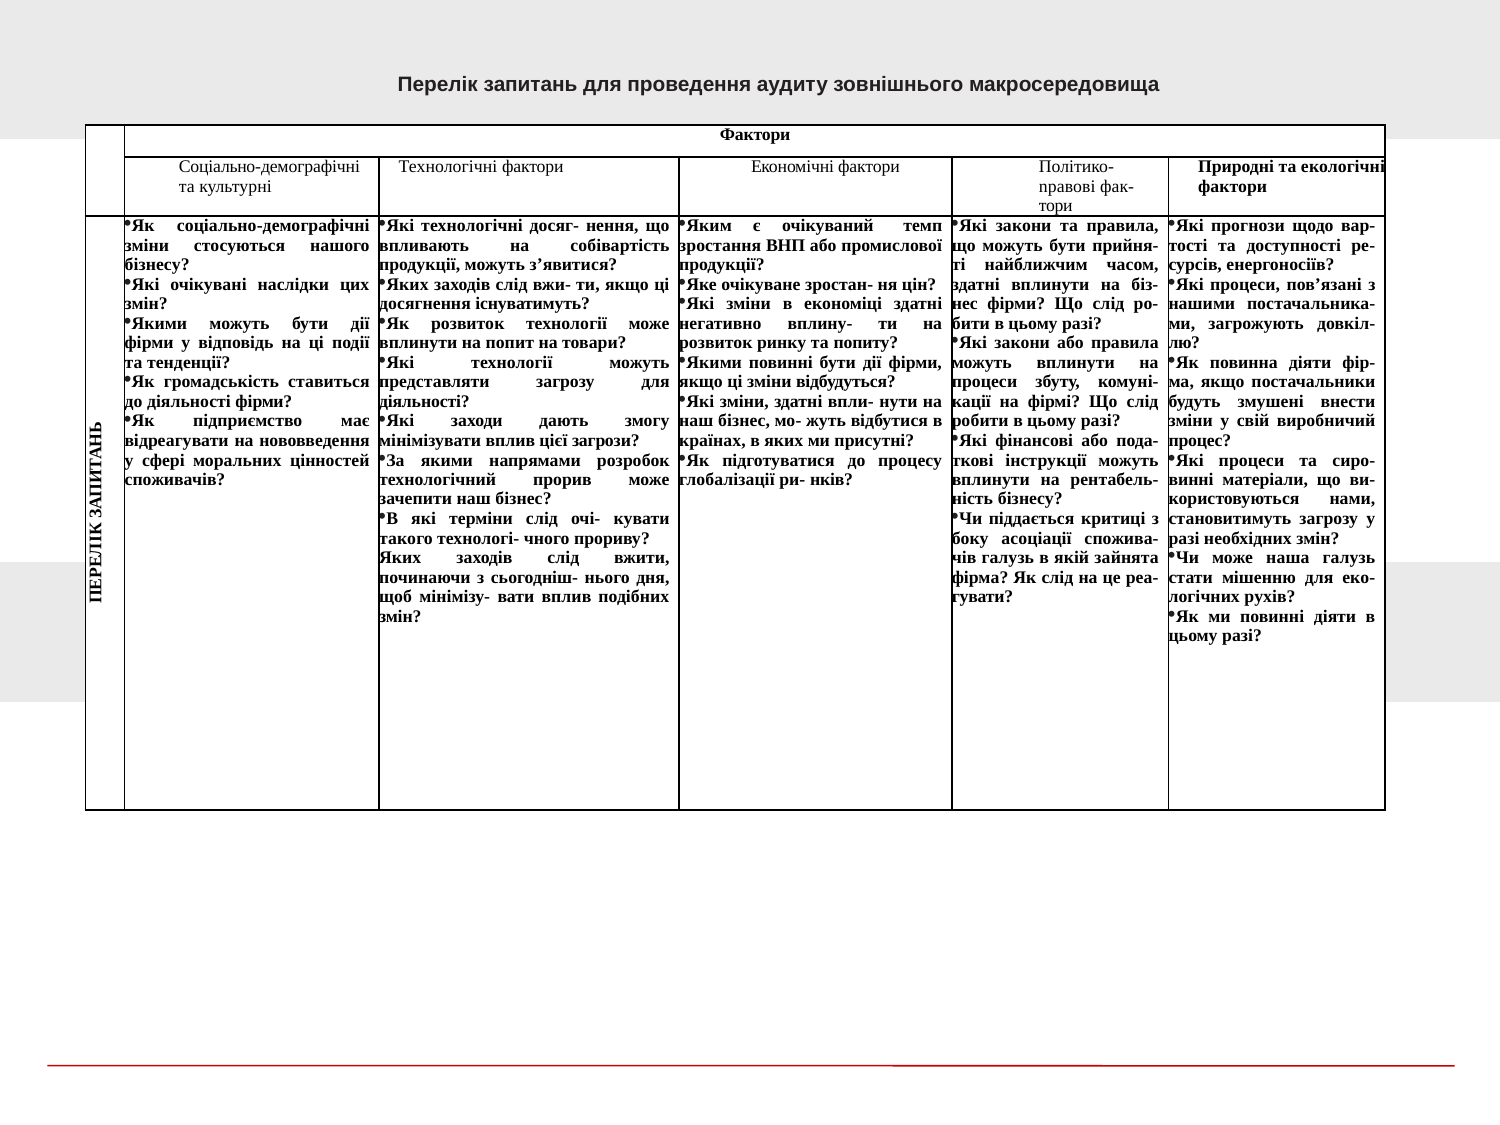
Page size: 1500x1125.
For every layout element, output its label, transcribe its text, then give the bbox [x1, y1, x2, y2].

table_cell Соціально-демографічні та культурні [125, 158, 378, 215]
table_header [86, 126, 124, 215]
text_box Перелік запитань для проведення аудиту зовнішнього макросередовища [382, 63, 1229, 148]
table_cell Які технологічні досяг- нення, що впливають на собівартість продукції, можуть з’явитися? Яких заходів слід вжи- ти, якщо ці досягнення існуватимуть? Як розвиток технології може вплинути на попит на товари? Які технології можуть представляти загрозу для діяльності? Які заходи дають змогу мінімізувати вплив цієї загрози? За якими напрямами розробок технологічний прорив може зачепити наш бізнес? В які терміни слід очі- кувати такого технологі- чного прориву? Яких заходів слід вжити, починаючи з сьогодніш- нього дня, щоб мінімізу- вати вплив подібних змін? [380, 217, 678, 809]
table_cell Яким є очікуваний темп зростання ВНП або промислової продукції? Яке очікуване зростан- ня цін? Які зміни в економіці здатні негативно вплину- ти на розвиток ринку та попиту? Якими повинні бути дії фірми, якщо ці зміни відбудуться? Які зміни, здатні впли- нути на наш бізнес, мо- жуть відбутися в країнах, в яких ми присутні? Як підготуватися до процесу глобалізації ри- нків? [680, 217, 951, 809]
table_cell Політико-nравові фак- тори [953, 158, 1168, 215]
table_cell Технологічні фактори [380, 158, 678, 215]
picture [0, 0, 1500, 1125]
table_cell Які закони та правила, що можуть бути прийня- ті найближчим часом, здатні вплинути на біз- нес фірми? Що слід ро- бити в цьому разі? Які закони або правила можуть вплинути на процеси збуту, комуні- кації на фірмі? Що слід робити в цьому разі? Які фінансові або пода- ткові інструкції можуть вплинути на рентабель- ність бізнесу? Чи піддається критиці з боку асоціації спожива- чів галузь в якій зайнята фірма? Як слід на це реа- гувати? [953, 217, 1168, 809]
table_cell ПЕРЕЛІК ЗАПИТАНЬ [86, 217, 124, 809]
table_cell Як соціально-демографічні зміни стосуються нашого бізнесу? Які очікувані наслідки цих змін? Якими можуть бути дії фірми у відповідь на ці події та тенденції? Як громадськість ставиться до діяльності фірми? Як підприємство має відреагувати на нововведення у сфері моральних цінностей споживачів? [125, 217, 378, 809]
table_header Фактори [125, 126, 1384, 156]
table_cell Які прогнози щодо вар- тості та доступності ре- сурсів, енергоносіїв? Які процеси, пов’язані з нашими постачальника- ми, загрожують довкіл- лю? Як повинна діяти фір- ма, якщо постачальники будуть змушені внести зміни у свій виробничий процес? Які процеси та сиро- винні матеріали, що ви- користовуються нами, становитимуть загрозу у разі необхідних змін? Чи може наша галузь стати мішенню для еко- логічних рухів? Як ми повинні діяти в цьому разі? [1169, 217, 1384, 809]
table_cell Природні та екологічні фактори [1169, 158, 1384, 215]
table_cell Економічні фактори [680, 158, 951, 215]
